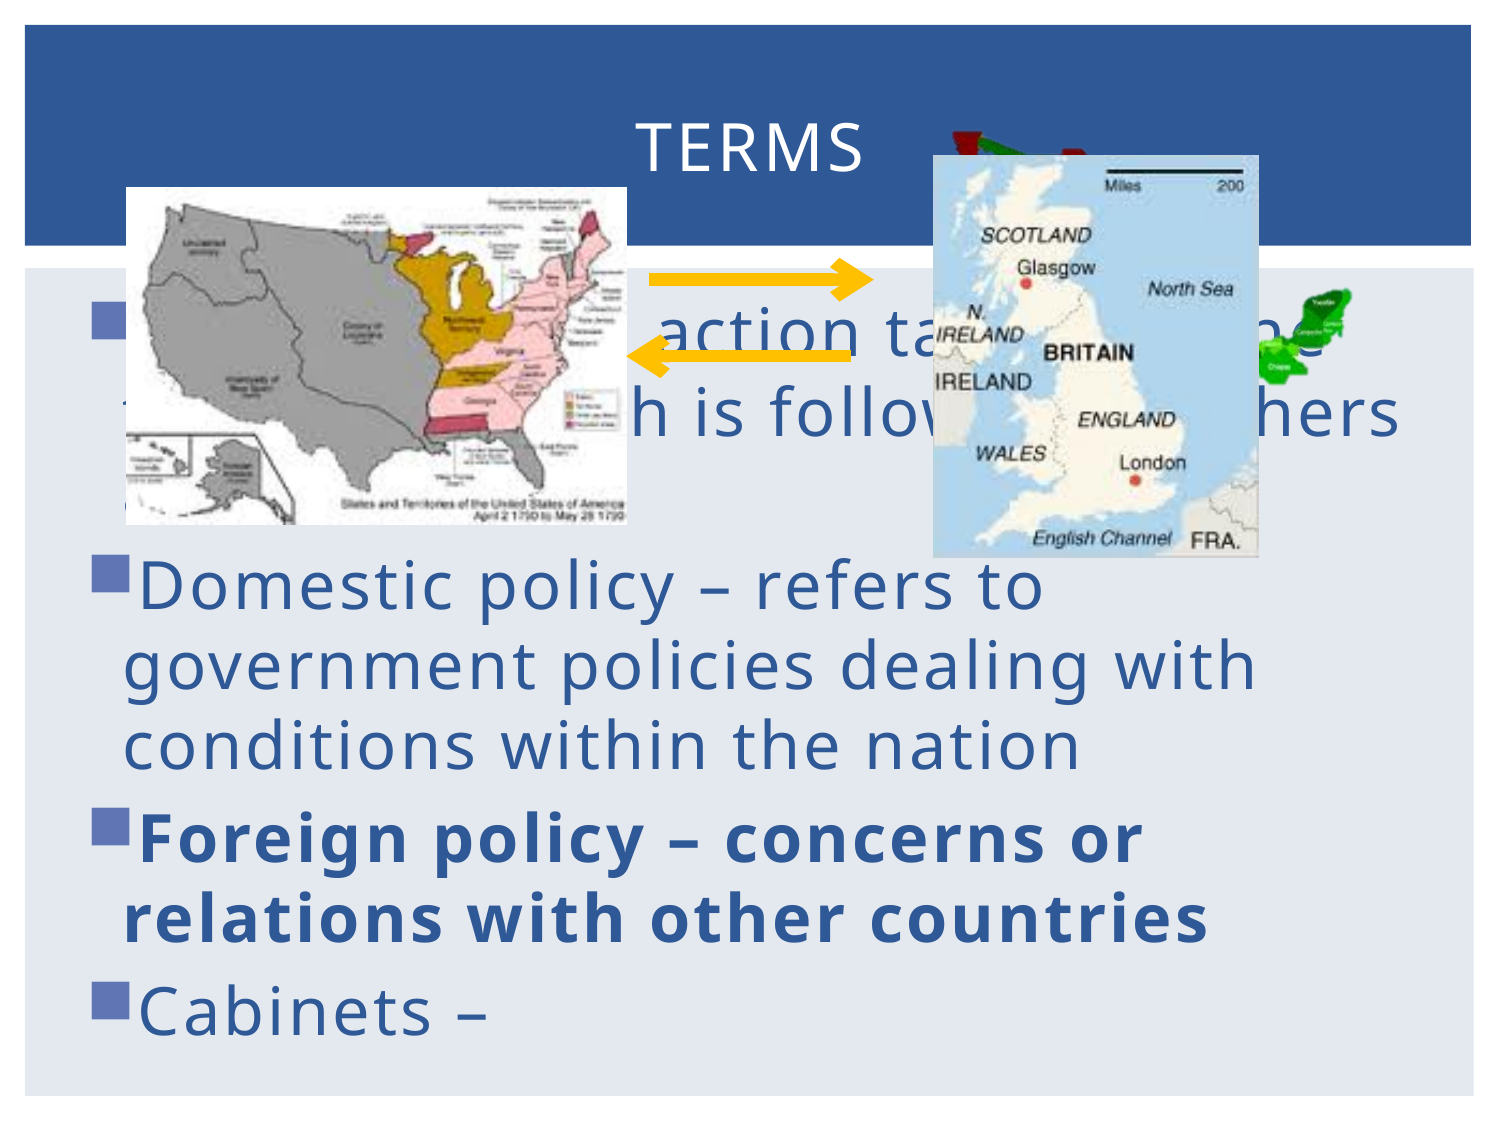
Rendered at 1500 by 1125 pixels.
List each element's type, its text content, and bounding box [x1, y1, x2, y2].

list Precedent - an action taken for the first time, which is followed by others afterwards Domestic policy – refers to government policies dealing with conditions within the nation Foreign policy – concerns or relations with other countries Cabinets – [62, 281, 1442, 1005]
picture [125, 187, 627, 526]
title Terms [62, 58, 1438, 232]
picture [927, 124, 1370, 558]
